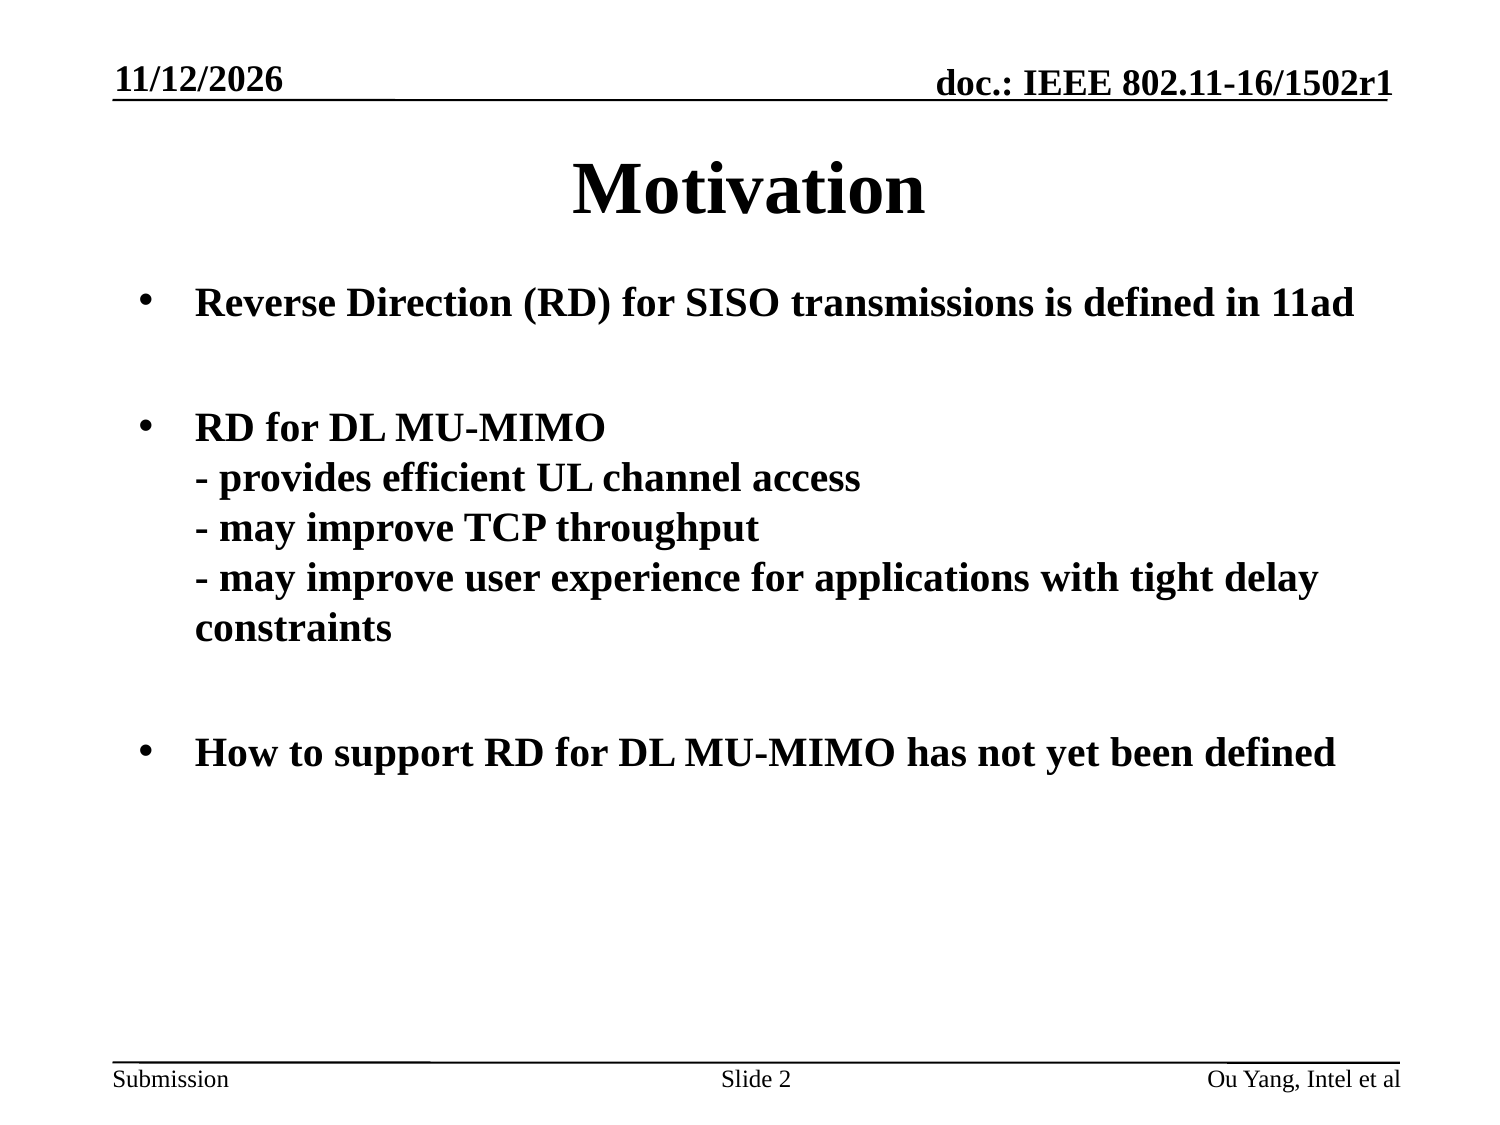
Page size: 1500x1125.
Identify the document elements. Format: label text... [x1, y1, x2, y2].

slide_number Slide 2 [712, 1061, 800, 1123]
title Motivation [102, 125, 1398, 242]
footer Ou Yang, Intel et al [902, 1061, 1402, 1093]
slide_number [114, 54, 493, 100]
list Reverse Direction (RD) for SISO transmissions is defined in 11ad RD for DL MU-MIMO - provides efficient UL channel access - may improve TCP throughput - may improve user experience for applications with tight delay constraints How to support RD for DL MU-MIMO has not yet been defined [123, 266, 1392, 778]
